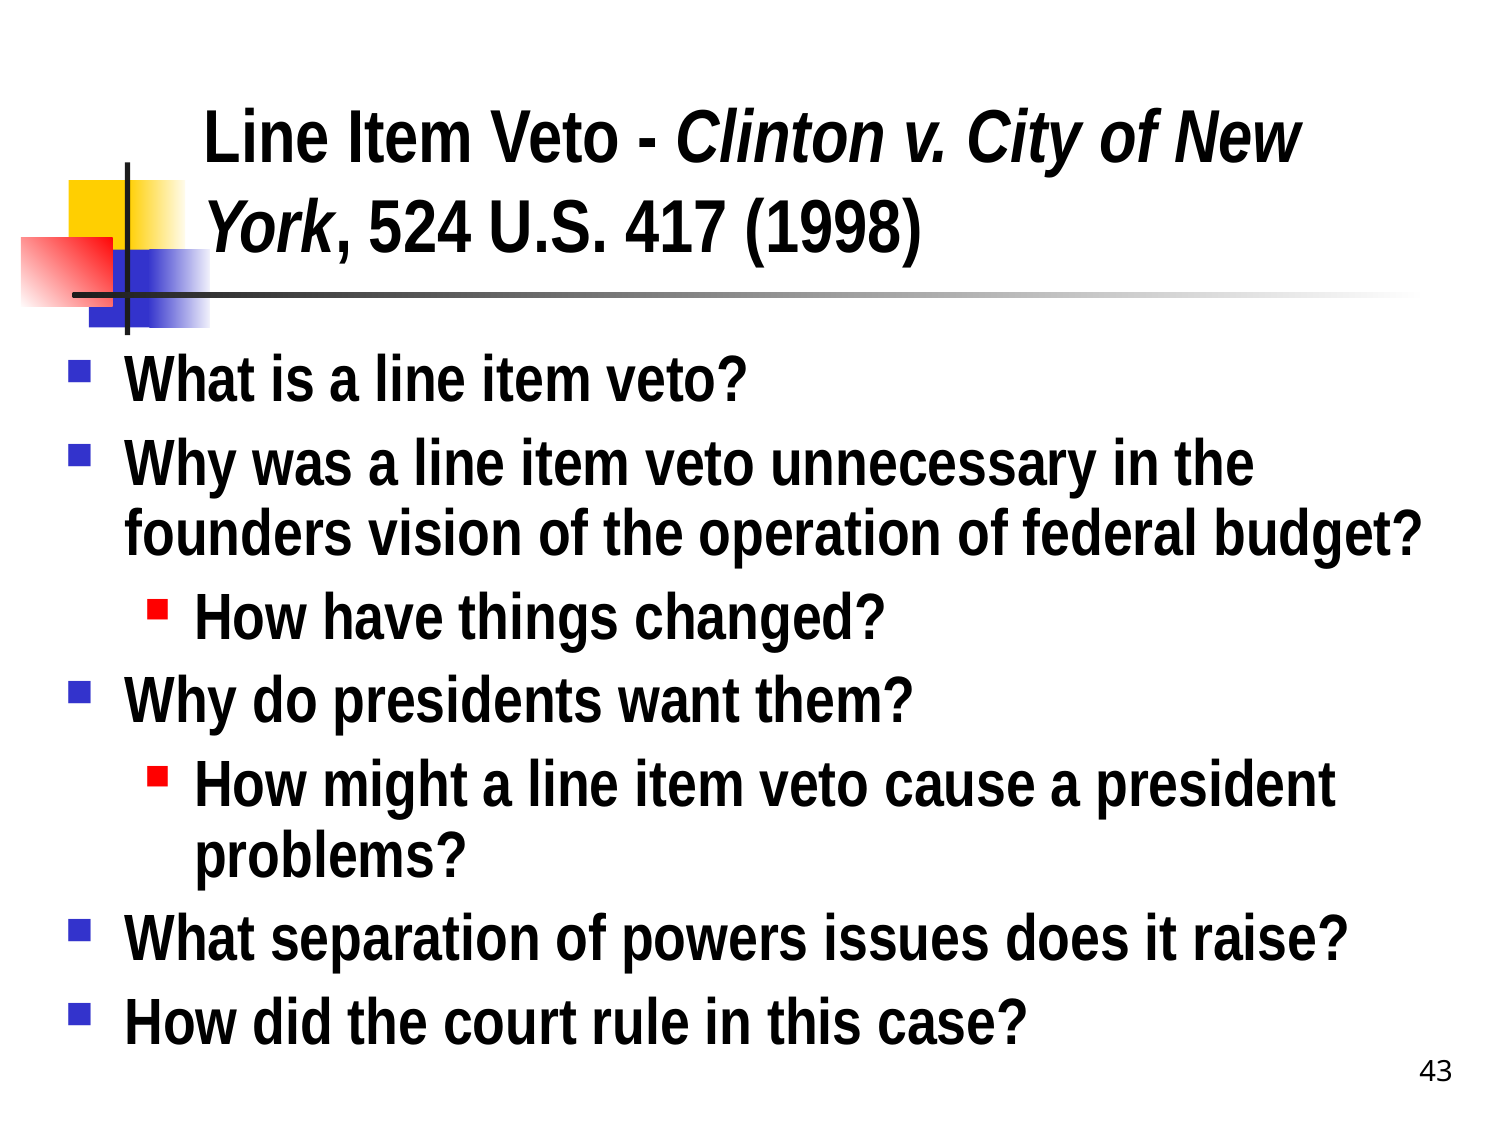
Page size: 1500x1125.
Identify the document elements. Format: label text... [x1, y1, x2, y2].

title Line Item Veto - Clinton v. City of New York, 524 U.S. 417 (1998) [188, 35, 1468, 275]
slide_number 43 [1155, 1024, 1468, 1100]
list What is a line item veto? Why was a line item veto unnecessary in the founders vision of the operation of federal budget? How have things changed? Why do presidents want them? How might a line item veto cause a president problems? What separation of powers issues does it raise? How did the court rule in this case? [50, 337, 1450, 1075]
